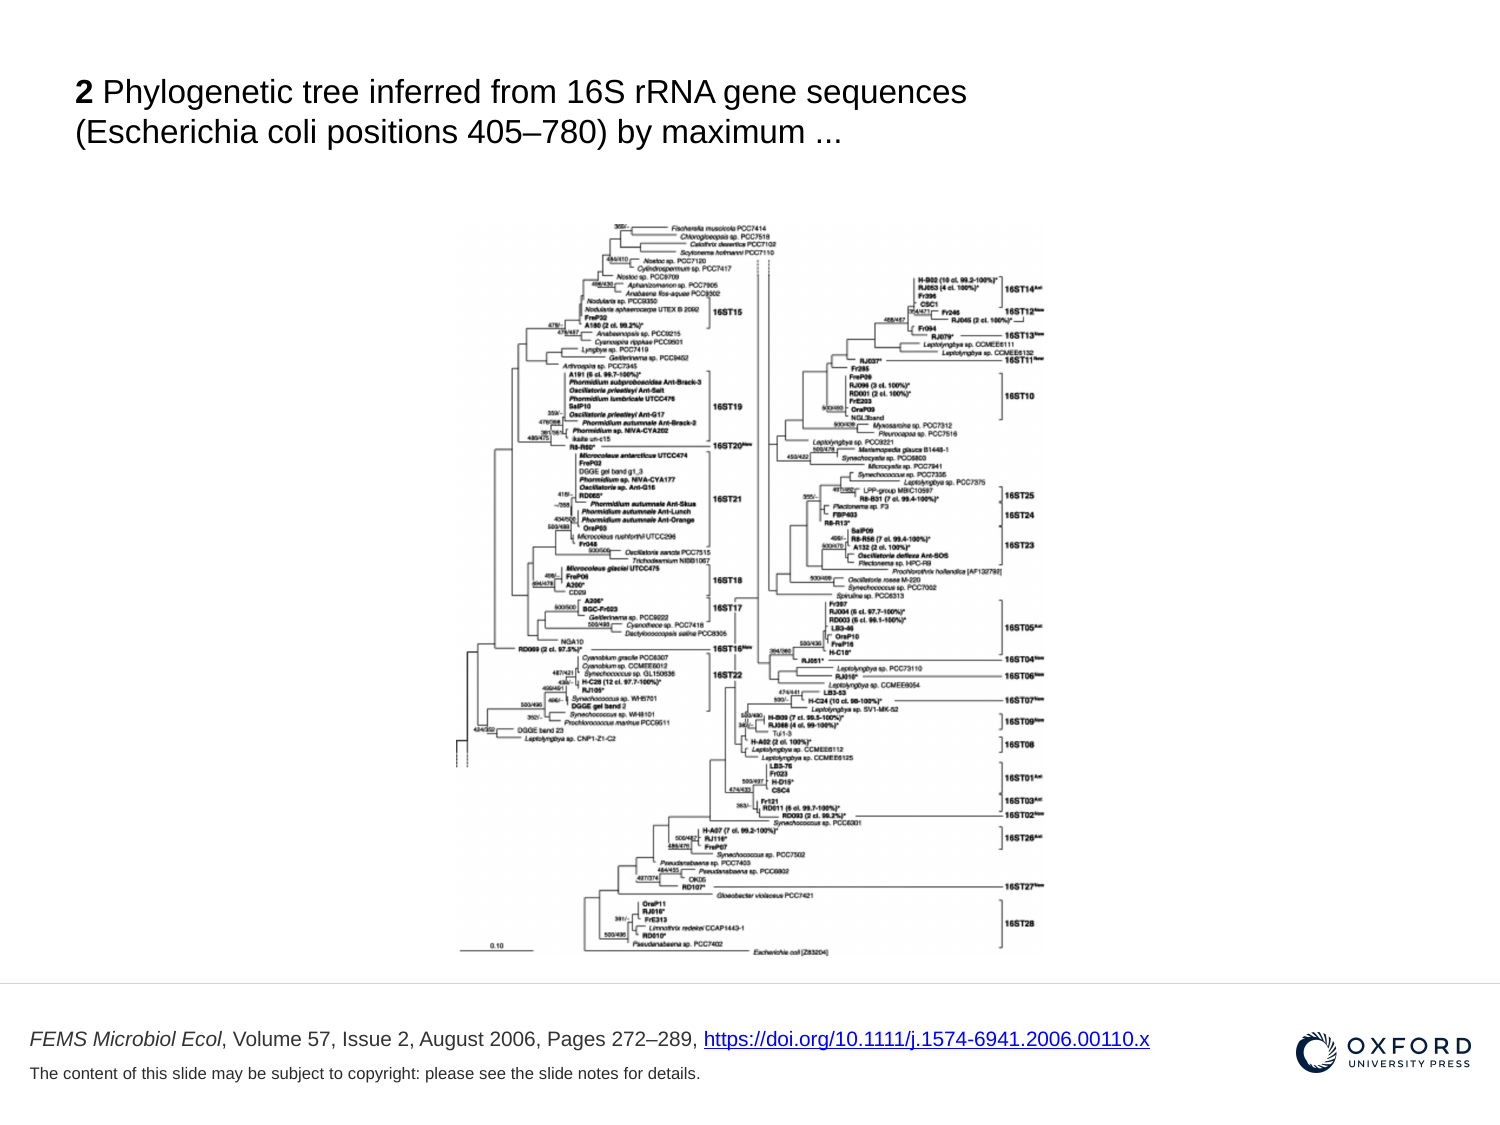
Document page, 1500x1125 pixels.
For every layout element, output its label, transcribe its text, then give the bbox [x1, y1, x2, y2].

title 2 Phylogenetic tree inferred from 16S rRNA gene sequences (Escherichia coli positions 405–780) by maximum ... [75, 69, 1078, 171]
footer FEMS Microbiol Ecol, Volume 57, Issue 2, August 2006, Pages 272–289, https://doi.org/10.1111/j.1574-6941.2006.00110.x The content of this slide may be subject to copyright: please see the slide notes for details. [0, 983, 1260, 1125]
picture [456, 224, 1045, 957]
picture [1296, 1032, 1471, 1073]
